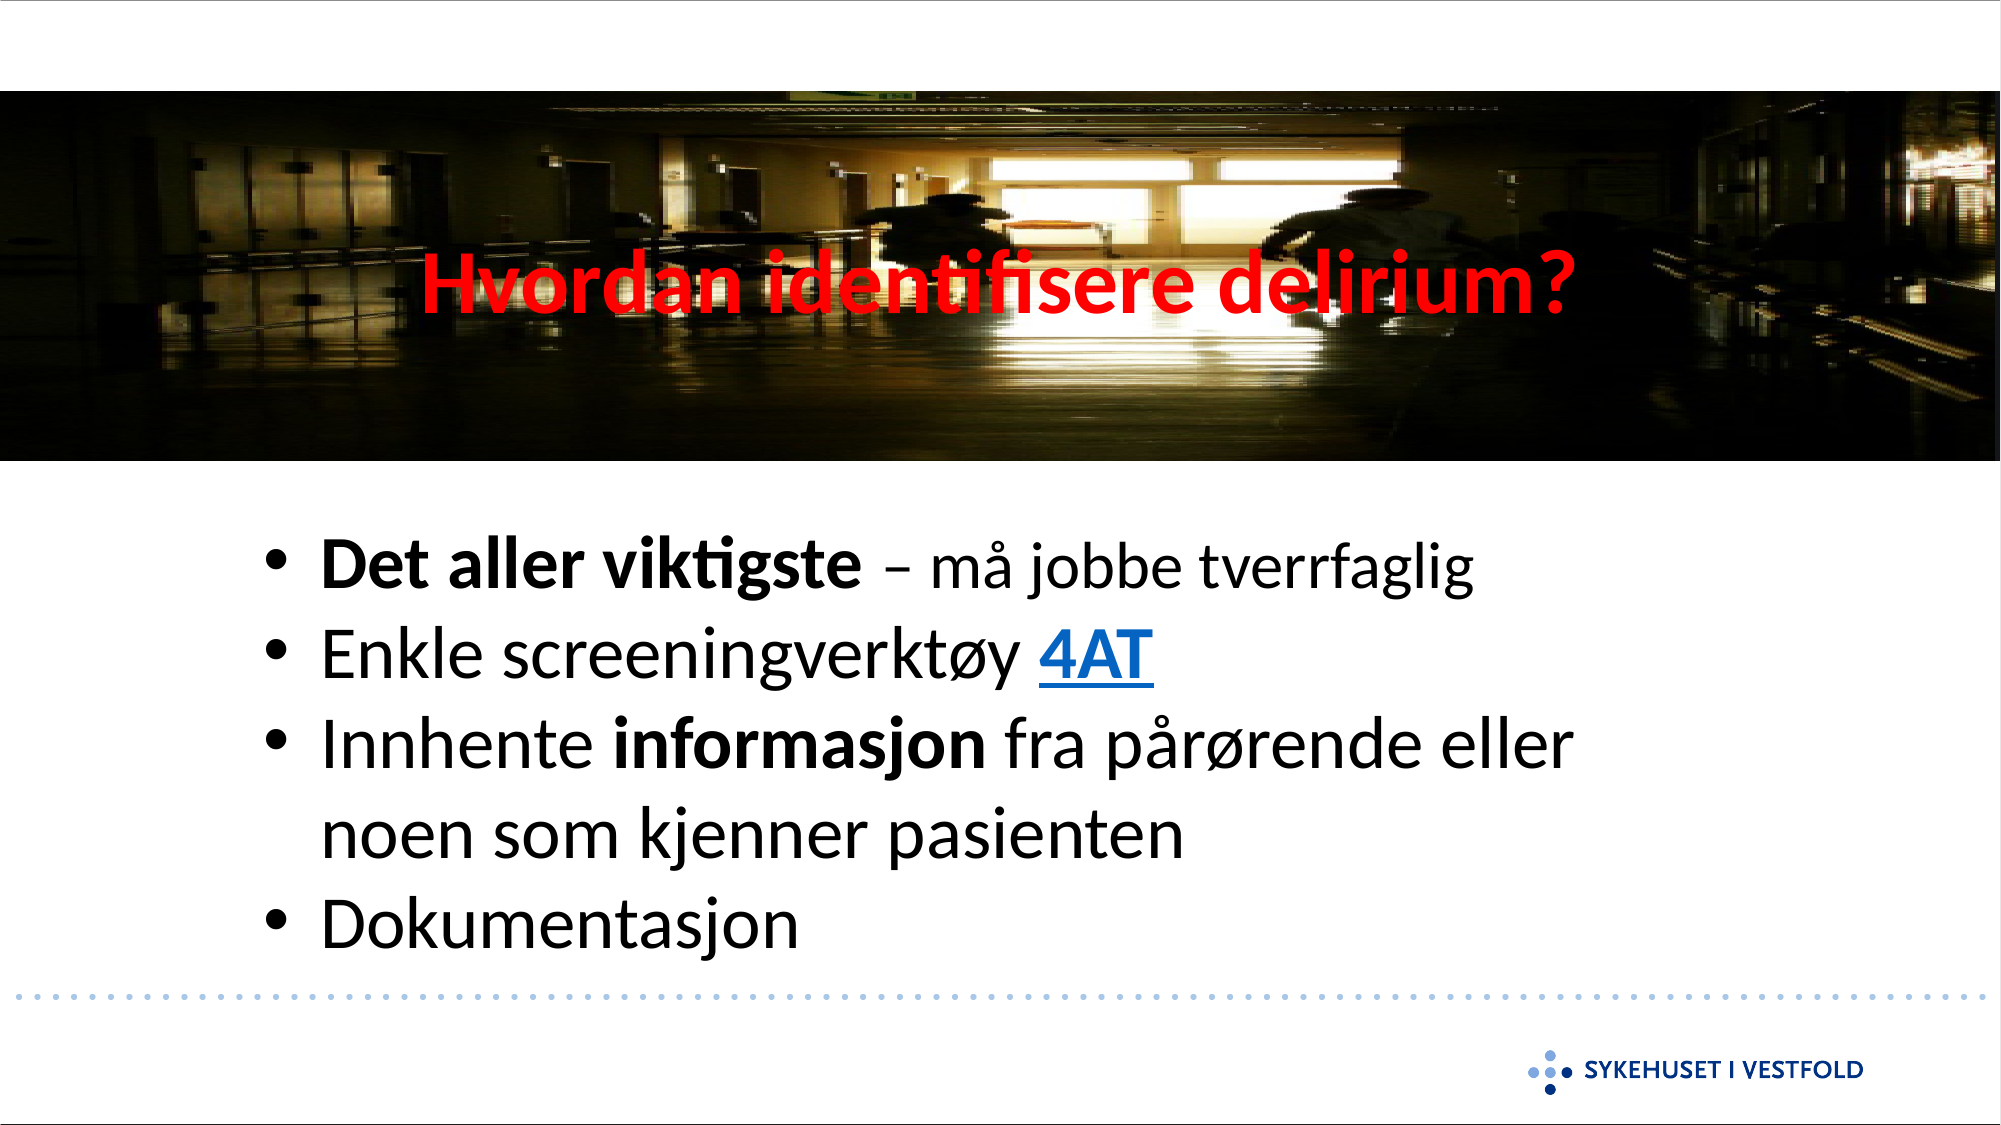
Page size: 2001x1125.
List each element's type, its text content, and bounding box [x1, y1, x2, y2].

picture [0, 0, 2001, 1125]
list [0, 91, 2000, 461]
text_box Det aller viktigste – må jobbe tverrfaglig Enkle screeningverktøy 4AT Innhente informasjon fra pårørende eller noen som kjenner pasienten Dokumentasjon [249, 505, 1751, 971]
